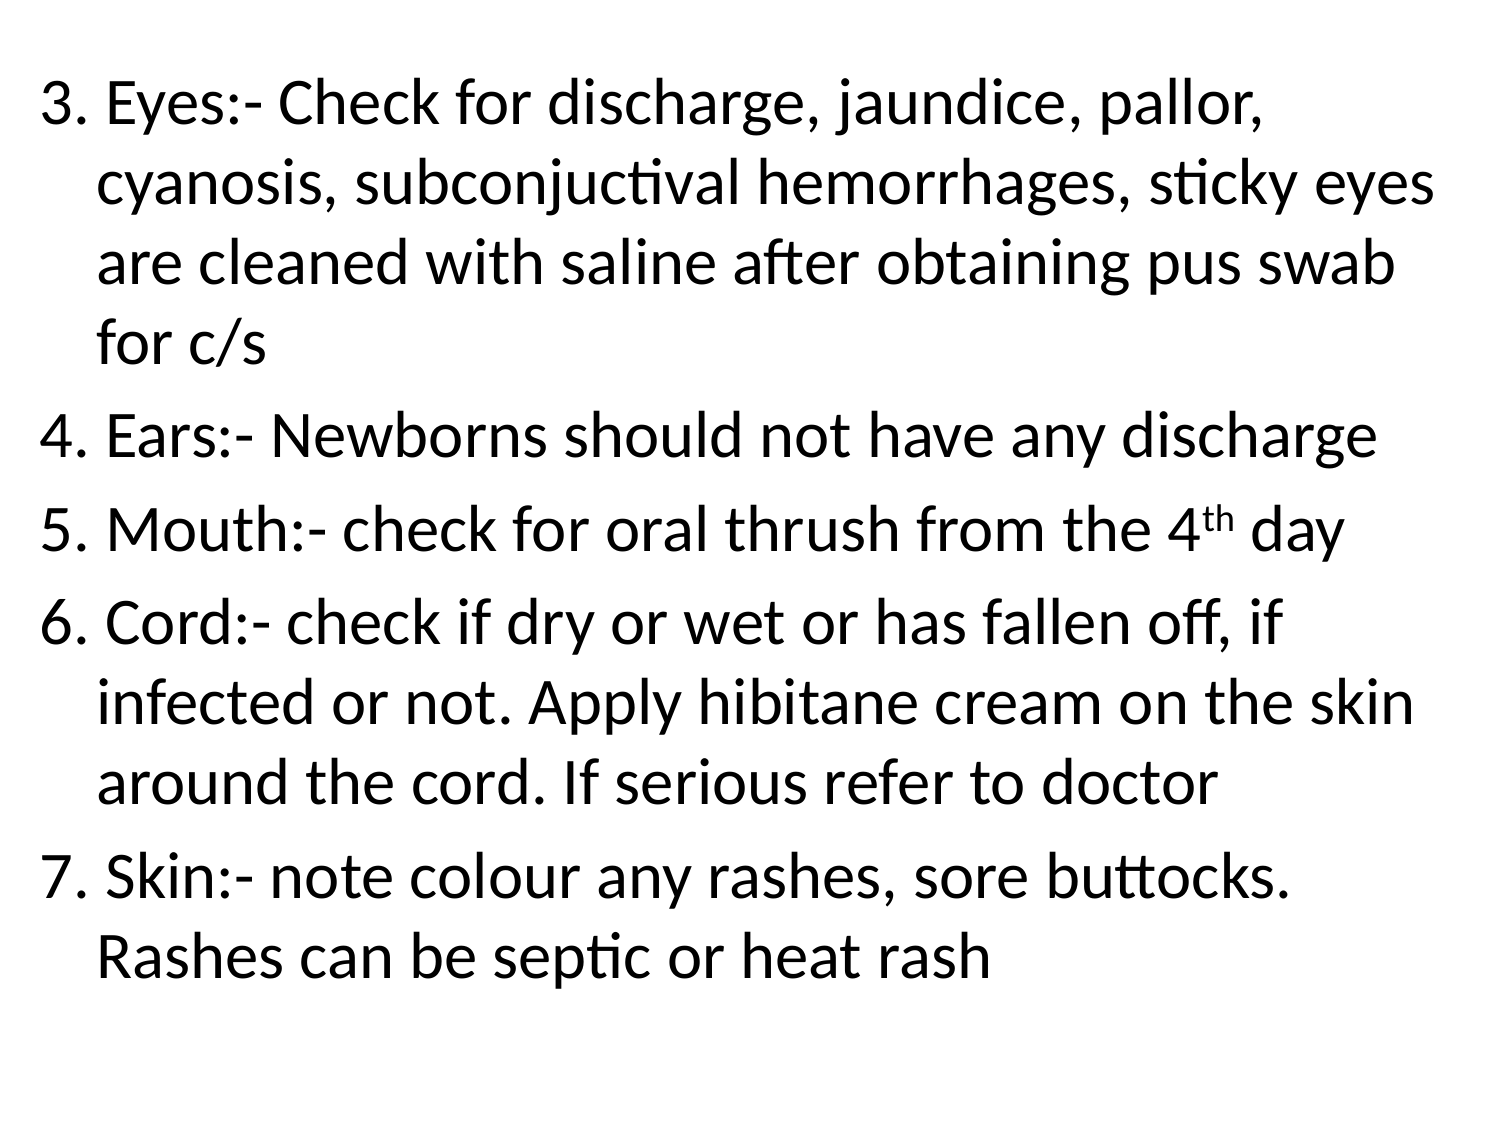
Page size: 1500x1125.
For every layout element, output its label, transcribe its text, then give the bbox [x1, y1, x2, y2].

list 3. Eyes:- Check for discharge, jaundice, pallor, cyanosis, subconjuctival hemorrhages, sticky eyes are cleaned with saline after obtaining pus swab for c/s 4. Ears:- Newborns should not have any discharge 5. Mouth:- check for oral thrush from the 4th day 6. Cord:- check if dry or wet or has fallen off, if infected or not. Apply hibitane cream on the skin around the cord. If serious refer to doctor 7. Skin:- note colour any rashes, sore buttocks. Rashes can be septic or heat rash [24, 50, 1475, 1100]
